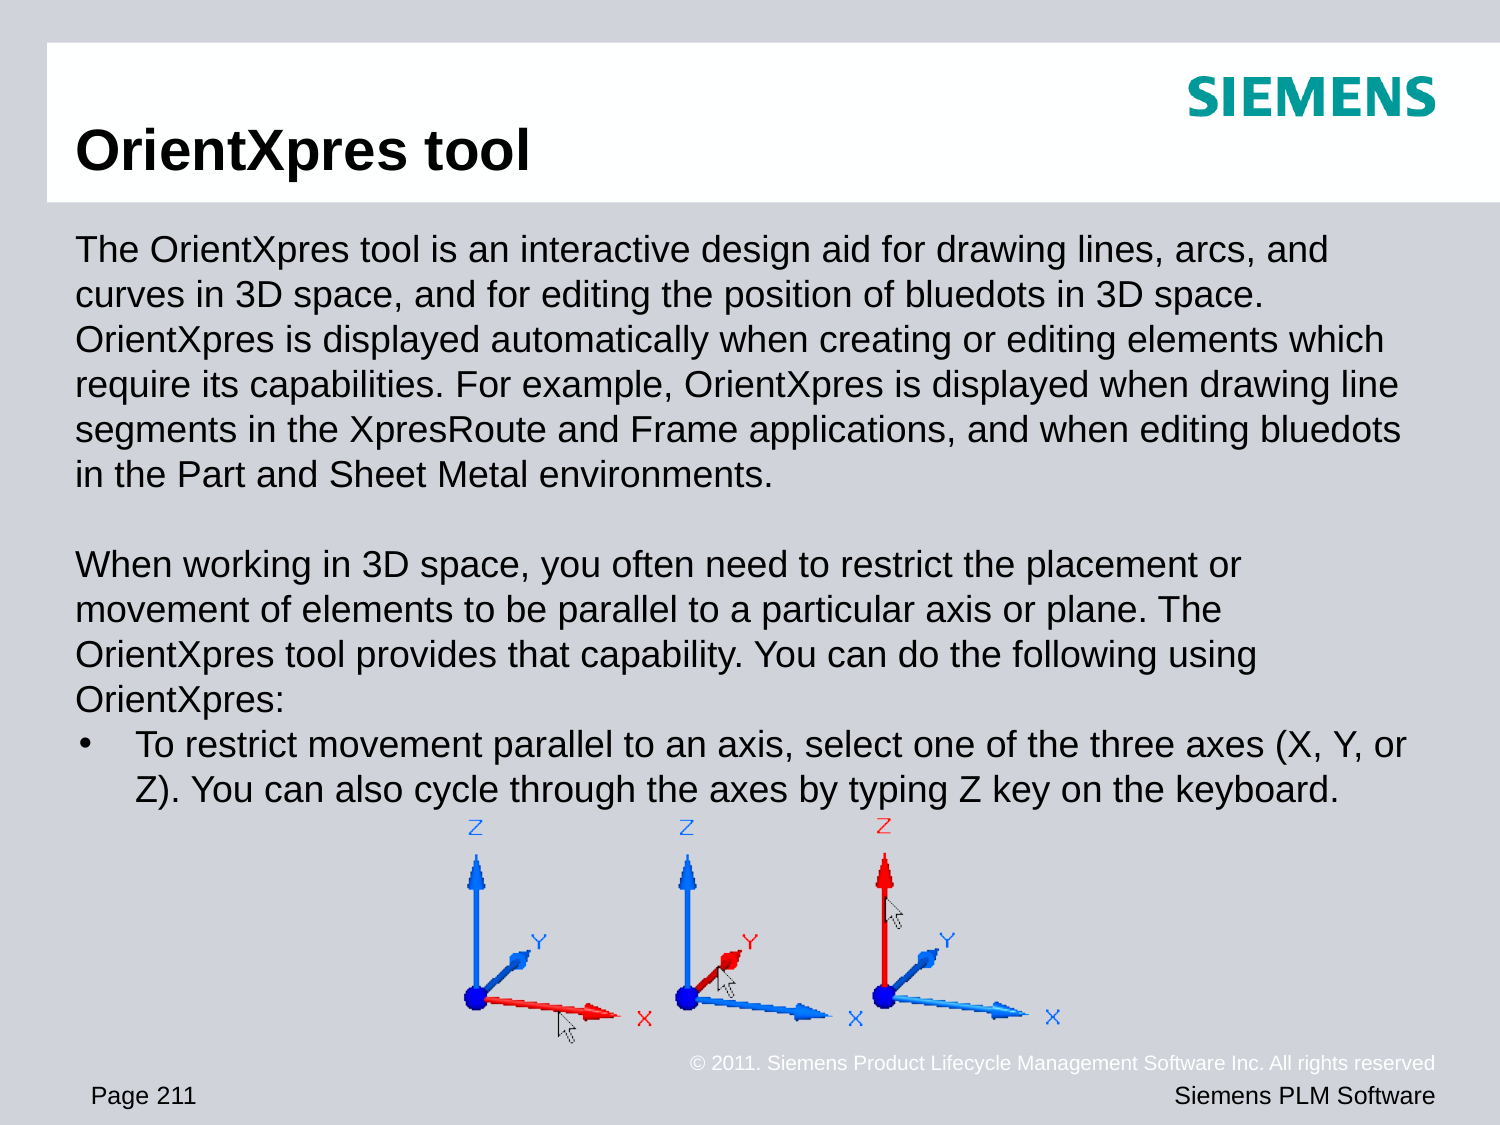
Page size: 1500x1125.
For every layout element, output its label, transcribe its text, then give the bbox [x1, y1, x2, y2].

list The OrientXpres tool is an interactive design aid for drawing lines, arcs, and curves in 3D space, and for editing the position of bluedots in 3D space. OrientXpres is displayed automatically when creating or editing elements which require its capabilities. For example, OrientXpres is displayed when drawing line segments in the XpresRoute and Frame applications, and when editing bluedots in the Part and Sheet Metal environments. When working in 3D space, you often need to restrict the placement or movement of elements to be parallel to a particular axis or plane. The OrientXpres tool provides that capability. You can do the following using OrientXpres: To restrict movement parallel to an axis, select one of the three axes (X, Y, or Z). You can also cycle through the axes by typing Z key on the keyboard. [74, 224, 1413, 1038]
picture [424, 812, 1093, 1048]
title OrientXpres tool [74, 49, 1095, 183]
picture [1181, 69, 1444, 123]
